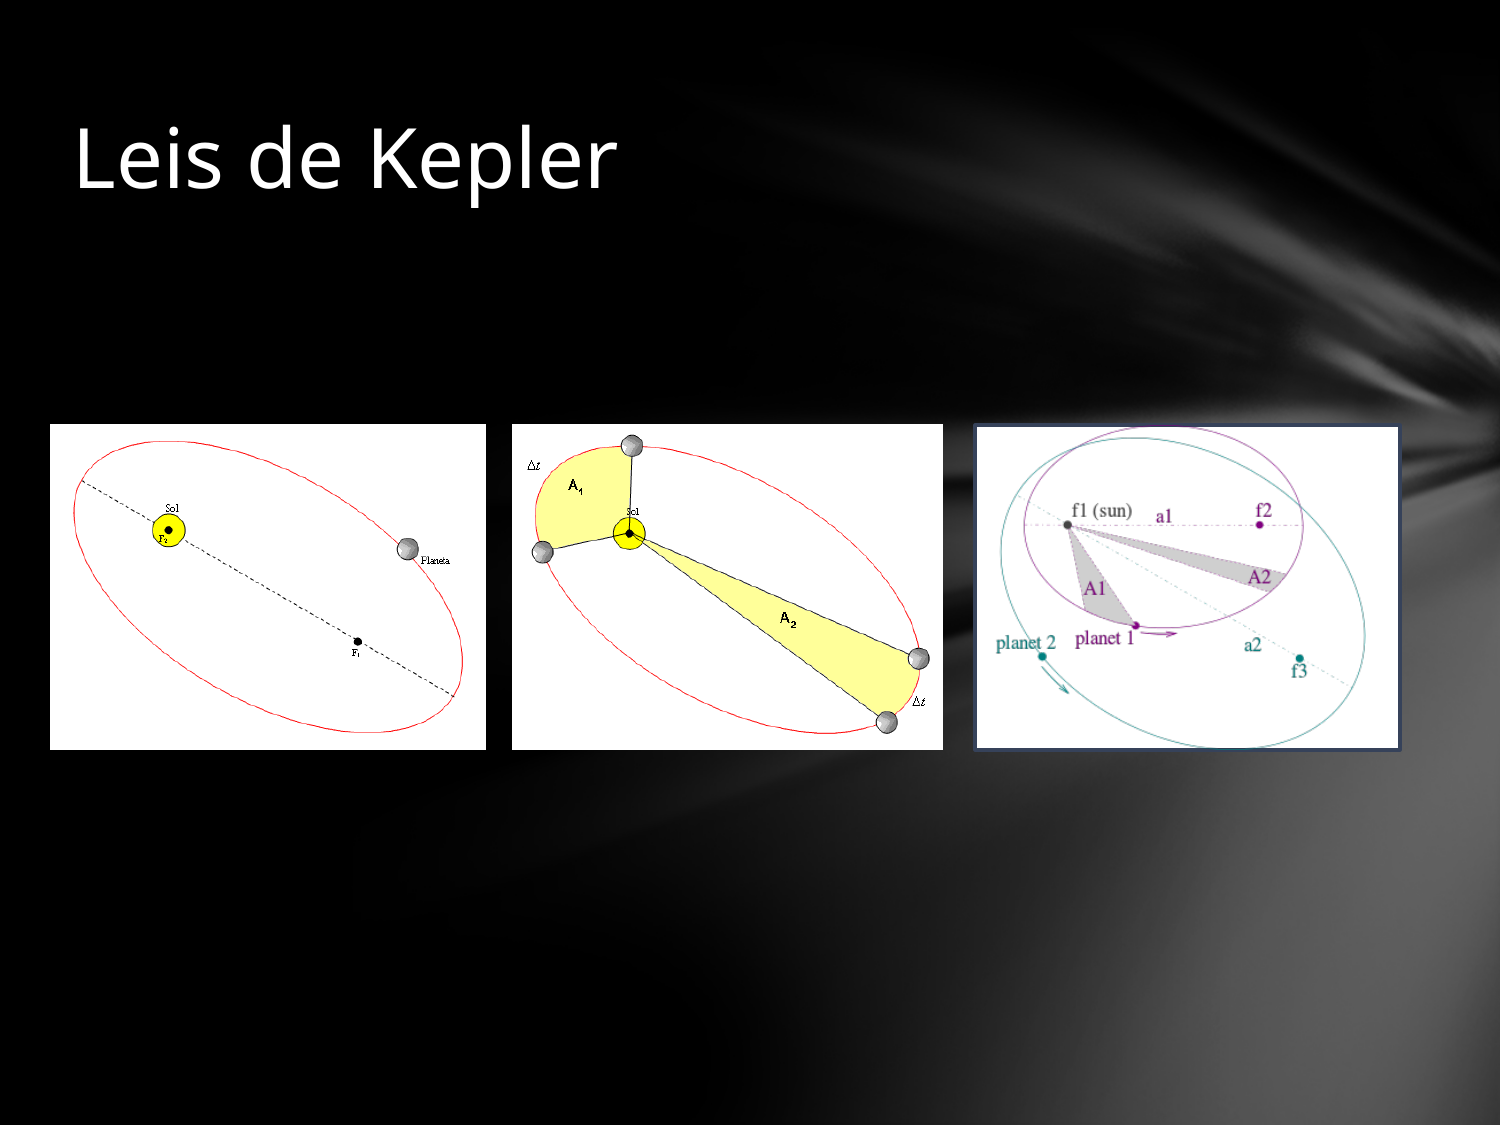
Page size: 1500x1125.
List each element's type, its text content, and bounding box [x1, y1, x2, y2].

picture [987, 425, 1366, 751]
picture [512, 424, 943, 751]
title Leis de Kepler [57, 37, 1318, 213]
text_box [973, 423, 1402, 752]
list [49, 424, 487, 751]
